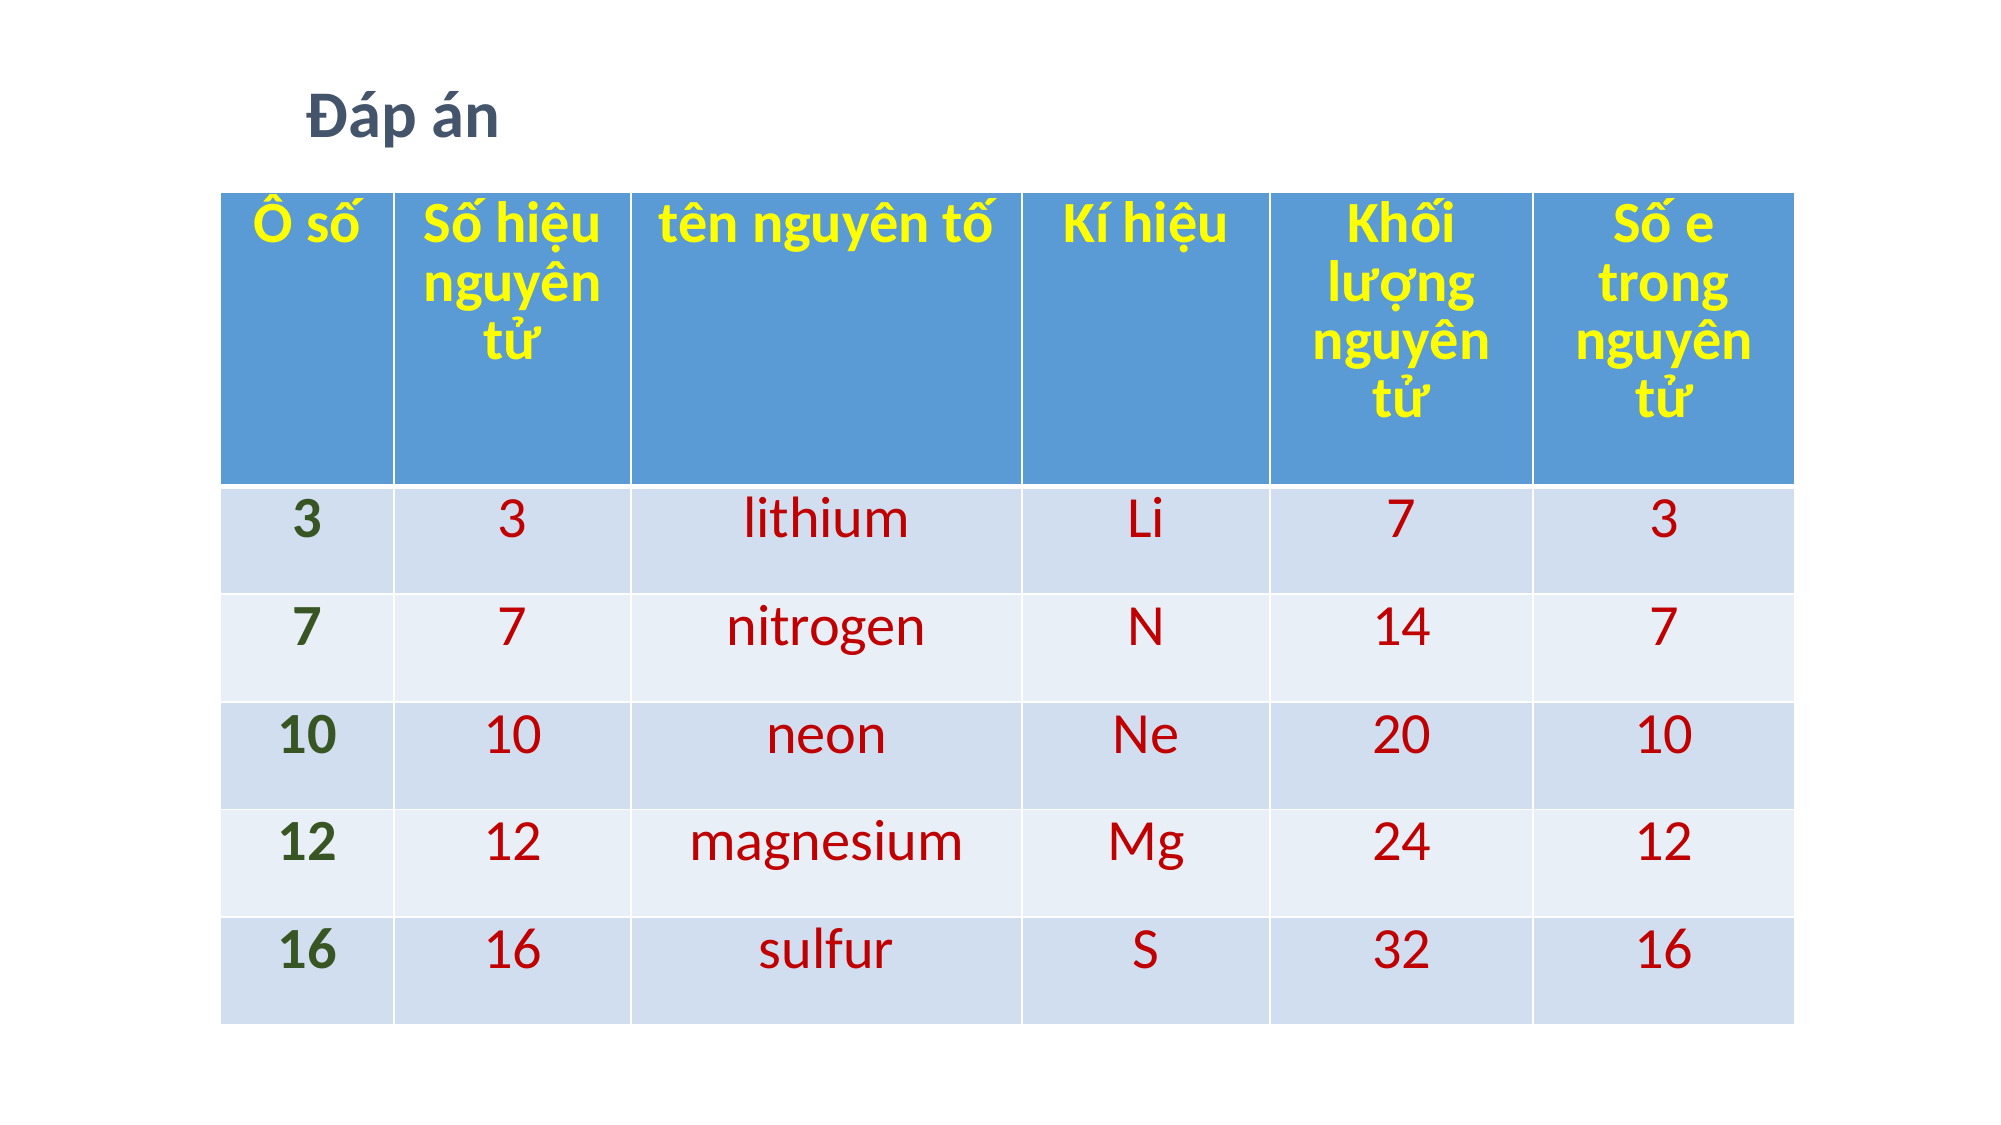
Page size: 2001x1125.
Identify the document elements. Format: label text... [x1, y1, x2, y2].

table_cell 32 [1271, 918, 1532, 1024]
table_cell 7 [221, 595, 393, 701]
table_cell Mg [1023, 810, 1269, 916]
table_cell nitrogen [632, 595, 1021, 701]
table_cell 20 [1271, 703, 1532, 809]
table_header Kí hiệu [1023, 193, 1269, 484]
table_cell magnesium [632, 810, 1021, 916]
table_cell 10 [395, 703, 630, 809]
table_cell lithium [632, 489, 1021, 593]
text_box Đáp án [290, 63, 845, 159]
table_cell 12 [395, 810, 630, 916]
table_cell 3 [221, 489, 393, 593]
table_header Khối lượng nguyên tử [1271, 193, 1532, 484]
table_header tên nguyên tố [632, 193, 1021, 484]
table_cell 3 [1534, 489, 1794, 593]
table_cell 10 [221, 703, 393, 809]
table_cell 7 [395, 595, 630, 701]
table_cell 12 [221, 810, 393, 916]
table_cell 16 [221, 918, 393, 1024]
table_header Số hiệu nguyên tử [395, 193, 630, 484]
table_cell 10 [1534, 703, 1794, 809]
table_cell 14 [1271, 595, 1532, 701]
table_cell 16 [395, 918, 630, 1024]
table_cell N [1023, 595, 1269, 701]
table_cell S [1023, 918, 1269, 1024]
table_header Ô số [221, 193, 393, 484]
table_cell 16 [1534, 918, 1794, 1024]
table_cell sulfur [632, 918, 1021, 1024]
table_cell neon [632, 703, 1021, 809]
table_cell Li [1023, 489, 1269, 593]
table_header Số e trong nguyên tử [1534, 193, 1794, 484]
table_cell 7 [1271, 489, 1532, 593]
table_cell 7 [1534, 595, 1794, 701]
table_cell Ne [1023, 703, 1269, 809]
table_cell 12 [1534, 810, 1794, 916]
table_cell 24 [1271, 810, 1532, 916]
table_cell 3 [395, 489, 630, 593]
